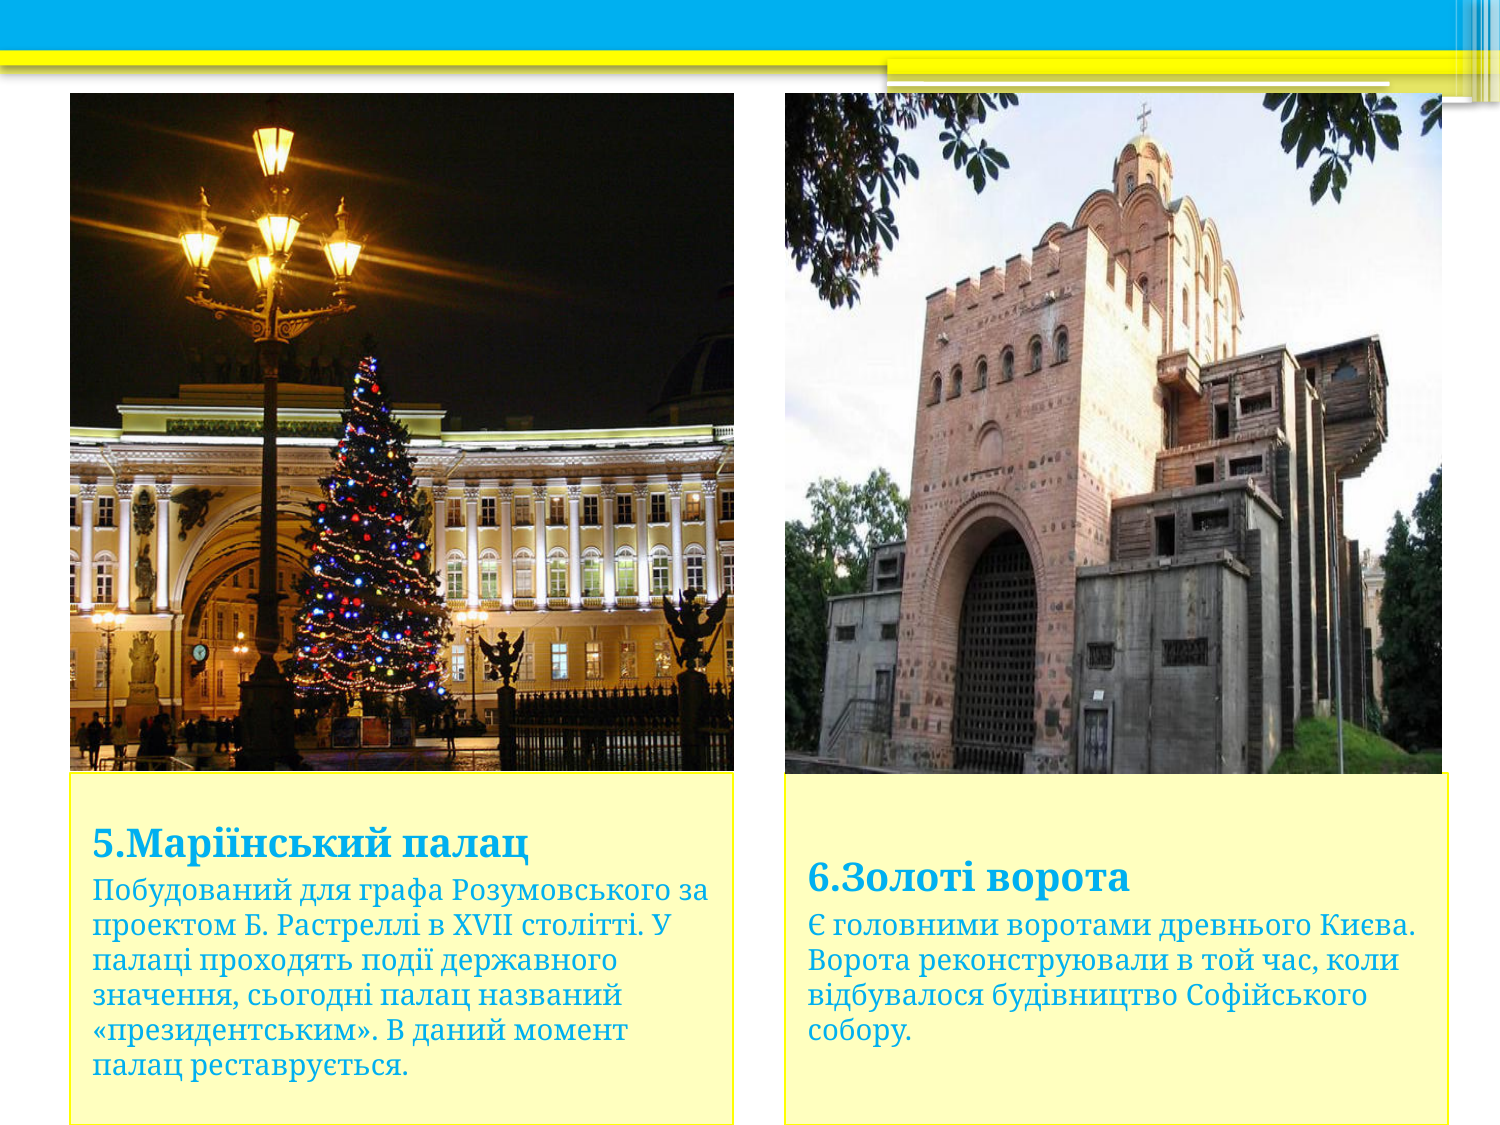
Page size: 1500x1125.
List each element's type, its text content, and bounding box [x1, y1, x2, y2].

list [784, 93, 1442, 774]
list 5.Маріїнський палац Побудований для графа Розумовського за проектом Б. Растреллі в XVII столітті. У палаці проходять події державного значення, сьогодні палац названий «президентським». В даний момент палац реставрується. [69, 780, 734, 1125]
list 6.Золоті ворота Є головними воротами древнього Києва. Ворота реконструювали в той час, коли відбувалося будівництво Софійського собору. [784, 772, 1449, 1125]
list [70, 93, 734, 772]
